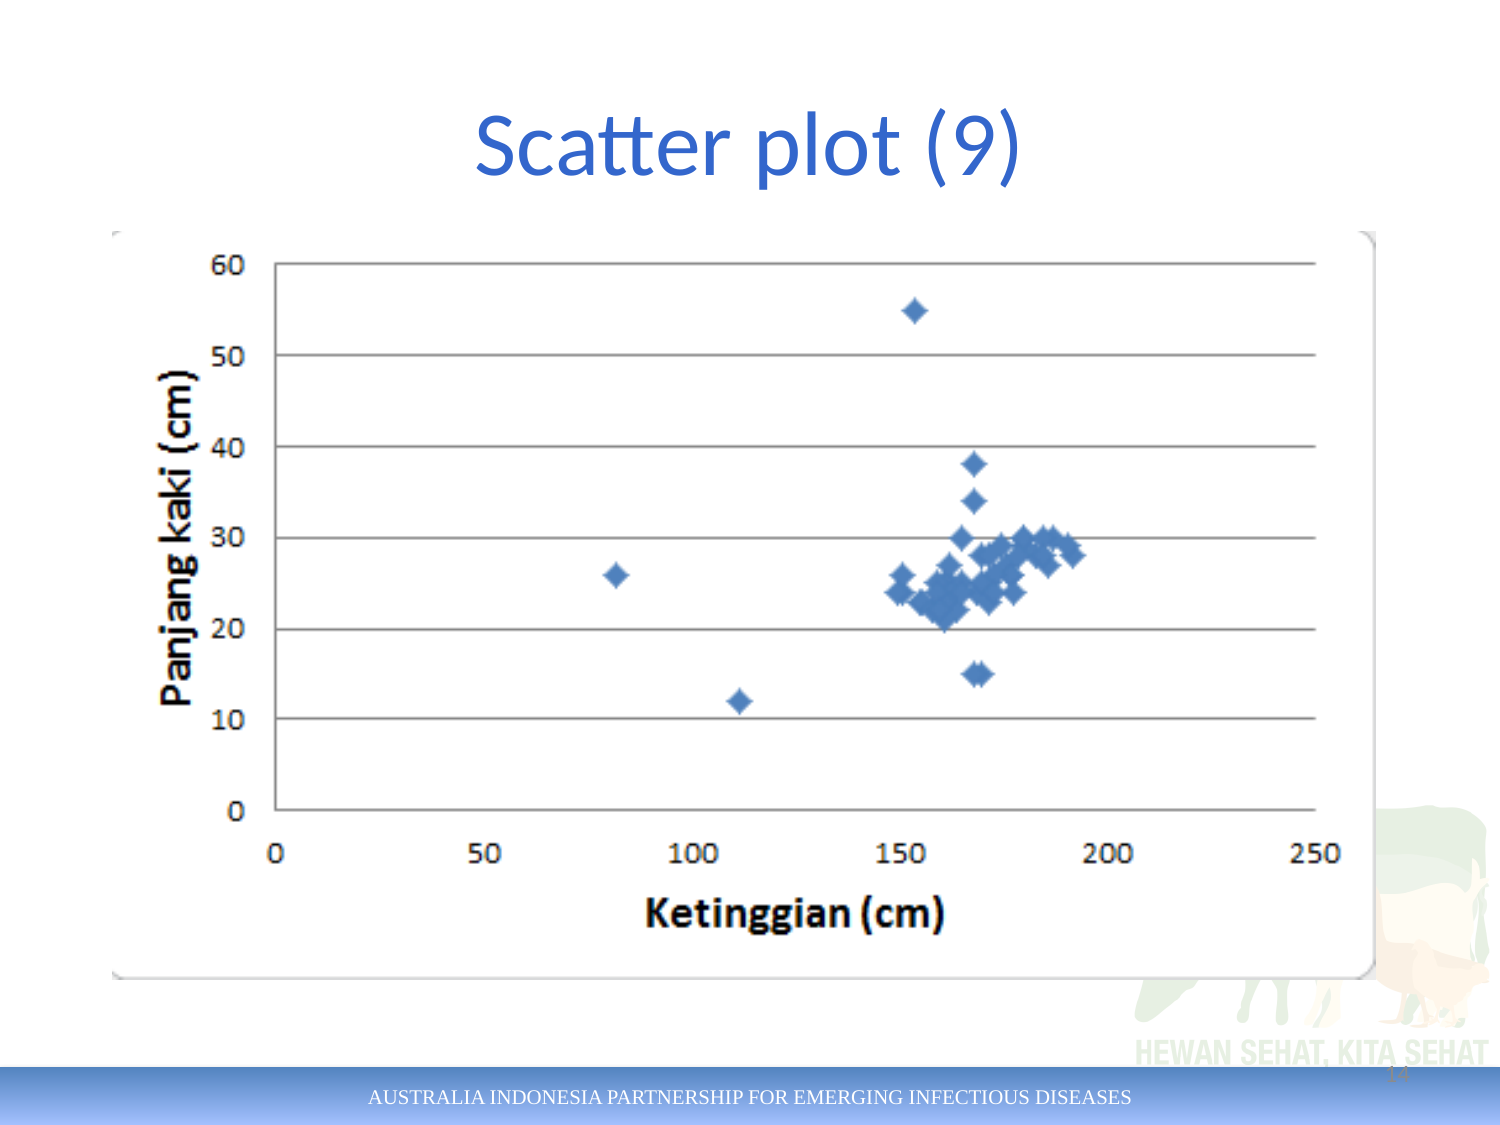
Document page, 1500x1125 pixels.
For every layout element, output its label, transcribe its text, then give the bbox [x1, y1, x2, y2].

picture [111, 231, 1377, 980]
title Scatter plot (9) [75, 45, 1425, 233]
slide_number 14 [1074, 1042, 1425, 1103]
